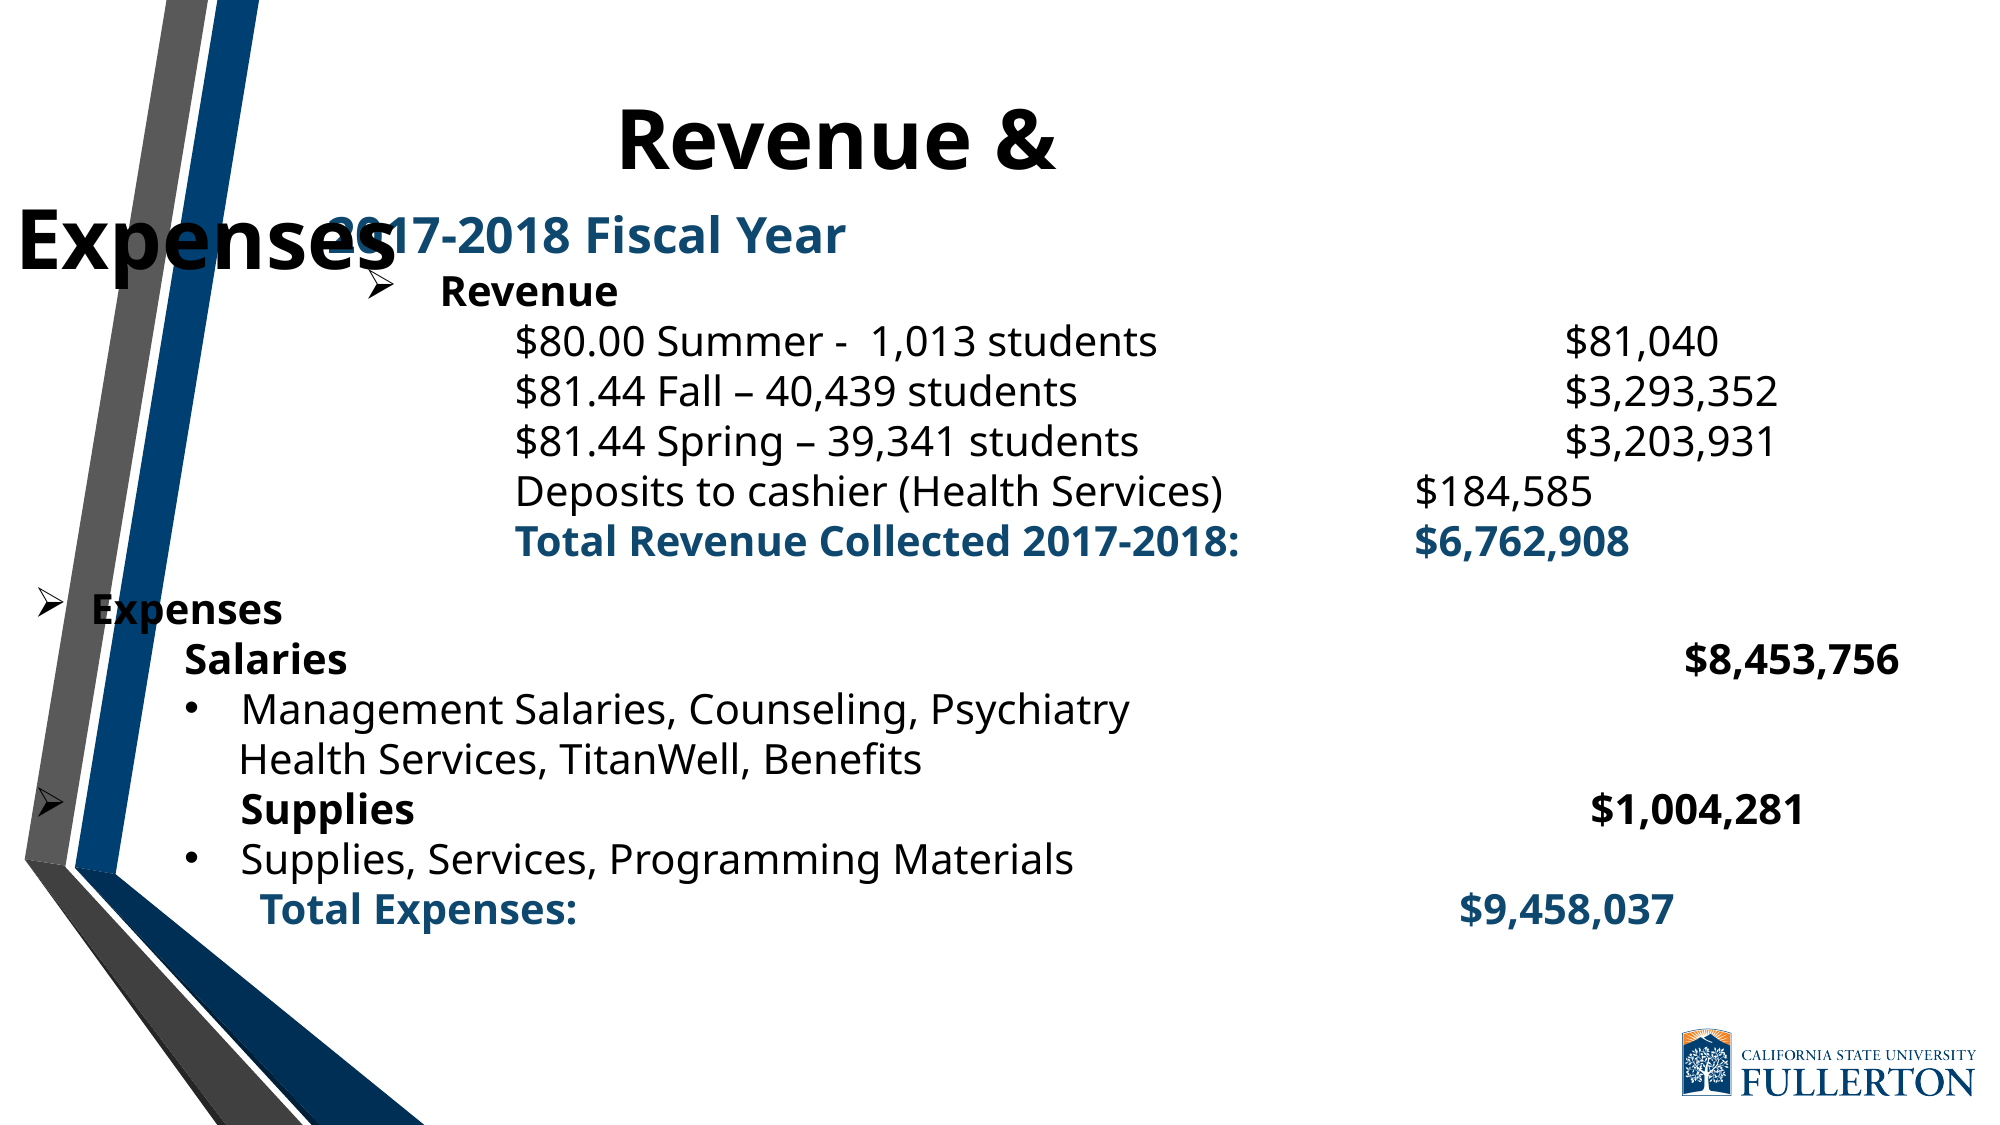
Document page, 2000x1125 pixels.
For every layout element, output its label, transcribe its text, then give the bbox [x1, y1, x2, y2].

text_box Expenses Salaries $8,453,756 Management Salaries, Counseling, Psychiatry Health Services, TitanWell, Benefits Supplies $1,004,281 Supplies, Services, Programming Materials Total Expenses: $9,458,037 [19, 575, 2000, 985]
text_box Revenue $80.00 Summer - 1,013 students $81,040 $81.44 Fall – 40,439 students $3,293,352 $81.44 Spring – 39,341 students $3,203,931 Deposits to cashier (Health Services) $184,585 Total Revenue Collected 2017-2018: $6,762,908 [349, 256, 2000, 572]
text_box Revenue & Expenses [0, 62, 1175, 310]
picture [1654, 1004, 2000, 1125]
